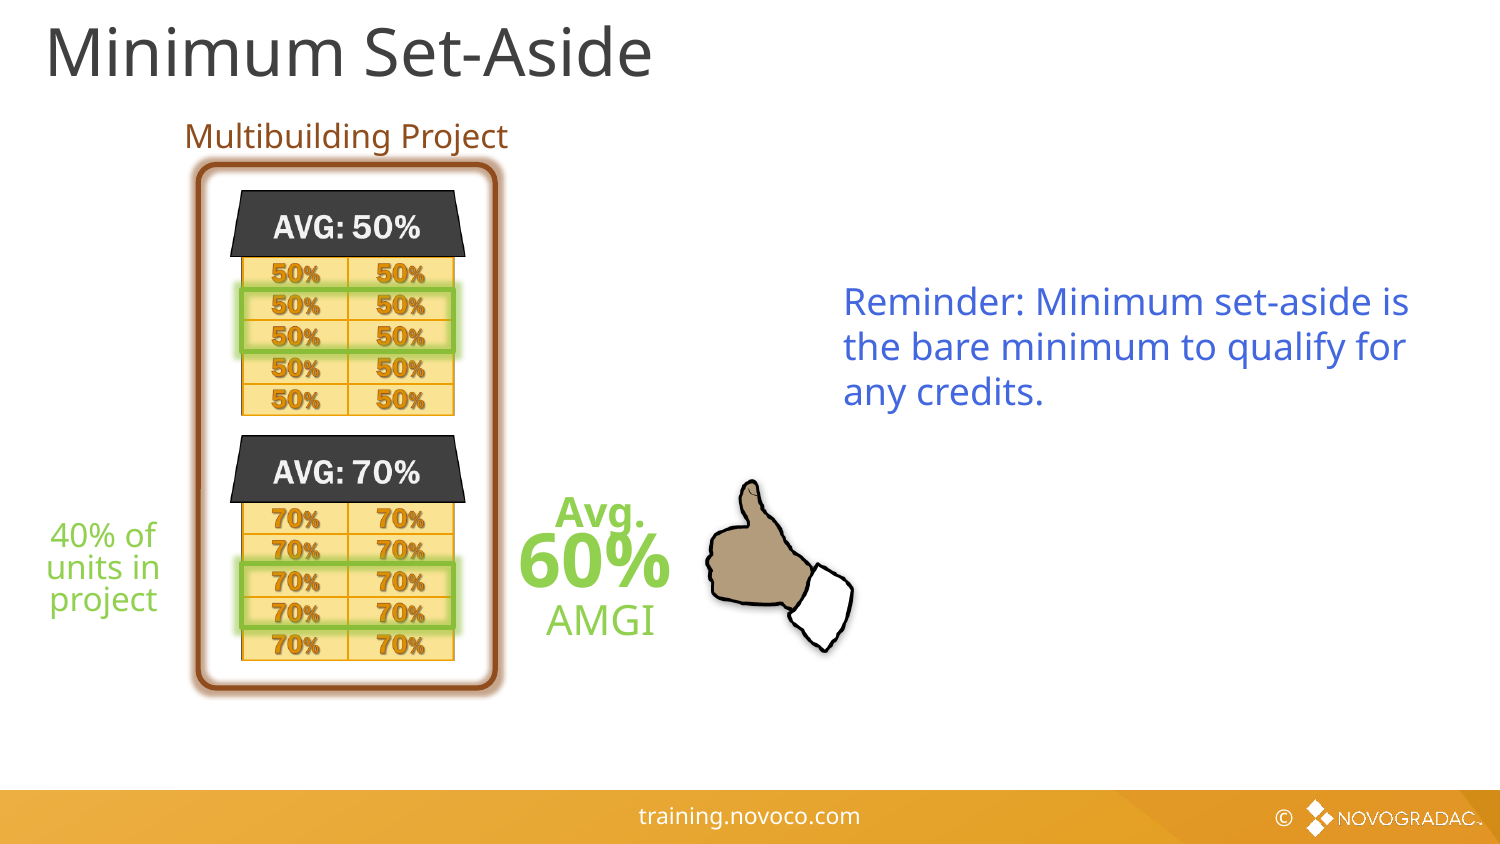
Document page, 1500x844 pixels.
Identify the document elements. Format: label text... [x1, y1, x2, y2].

text_box Reminder: Minimum set-aside is the bare minimum to qualify for any credits. [828, 270, 1464, 421]
text_box Minimum Set-Aside [29, 11, 1500, 81]
picture [228, 190, 466, 416]
text_box 40% of units in project [2, 514, 205, 625]
text_box [196, 162, 498, 691]
picture [228, 435, 466, 661]
text_box Multibuilding Project [88, 105, 605, 162]
picture [0, 790, 1500, 844]
picture [704, 479, 854, 654]
text_box Avg. 60% AMGI [471, 486, 699, 652]
